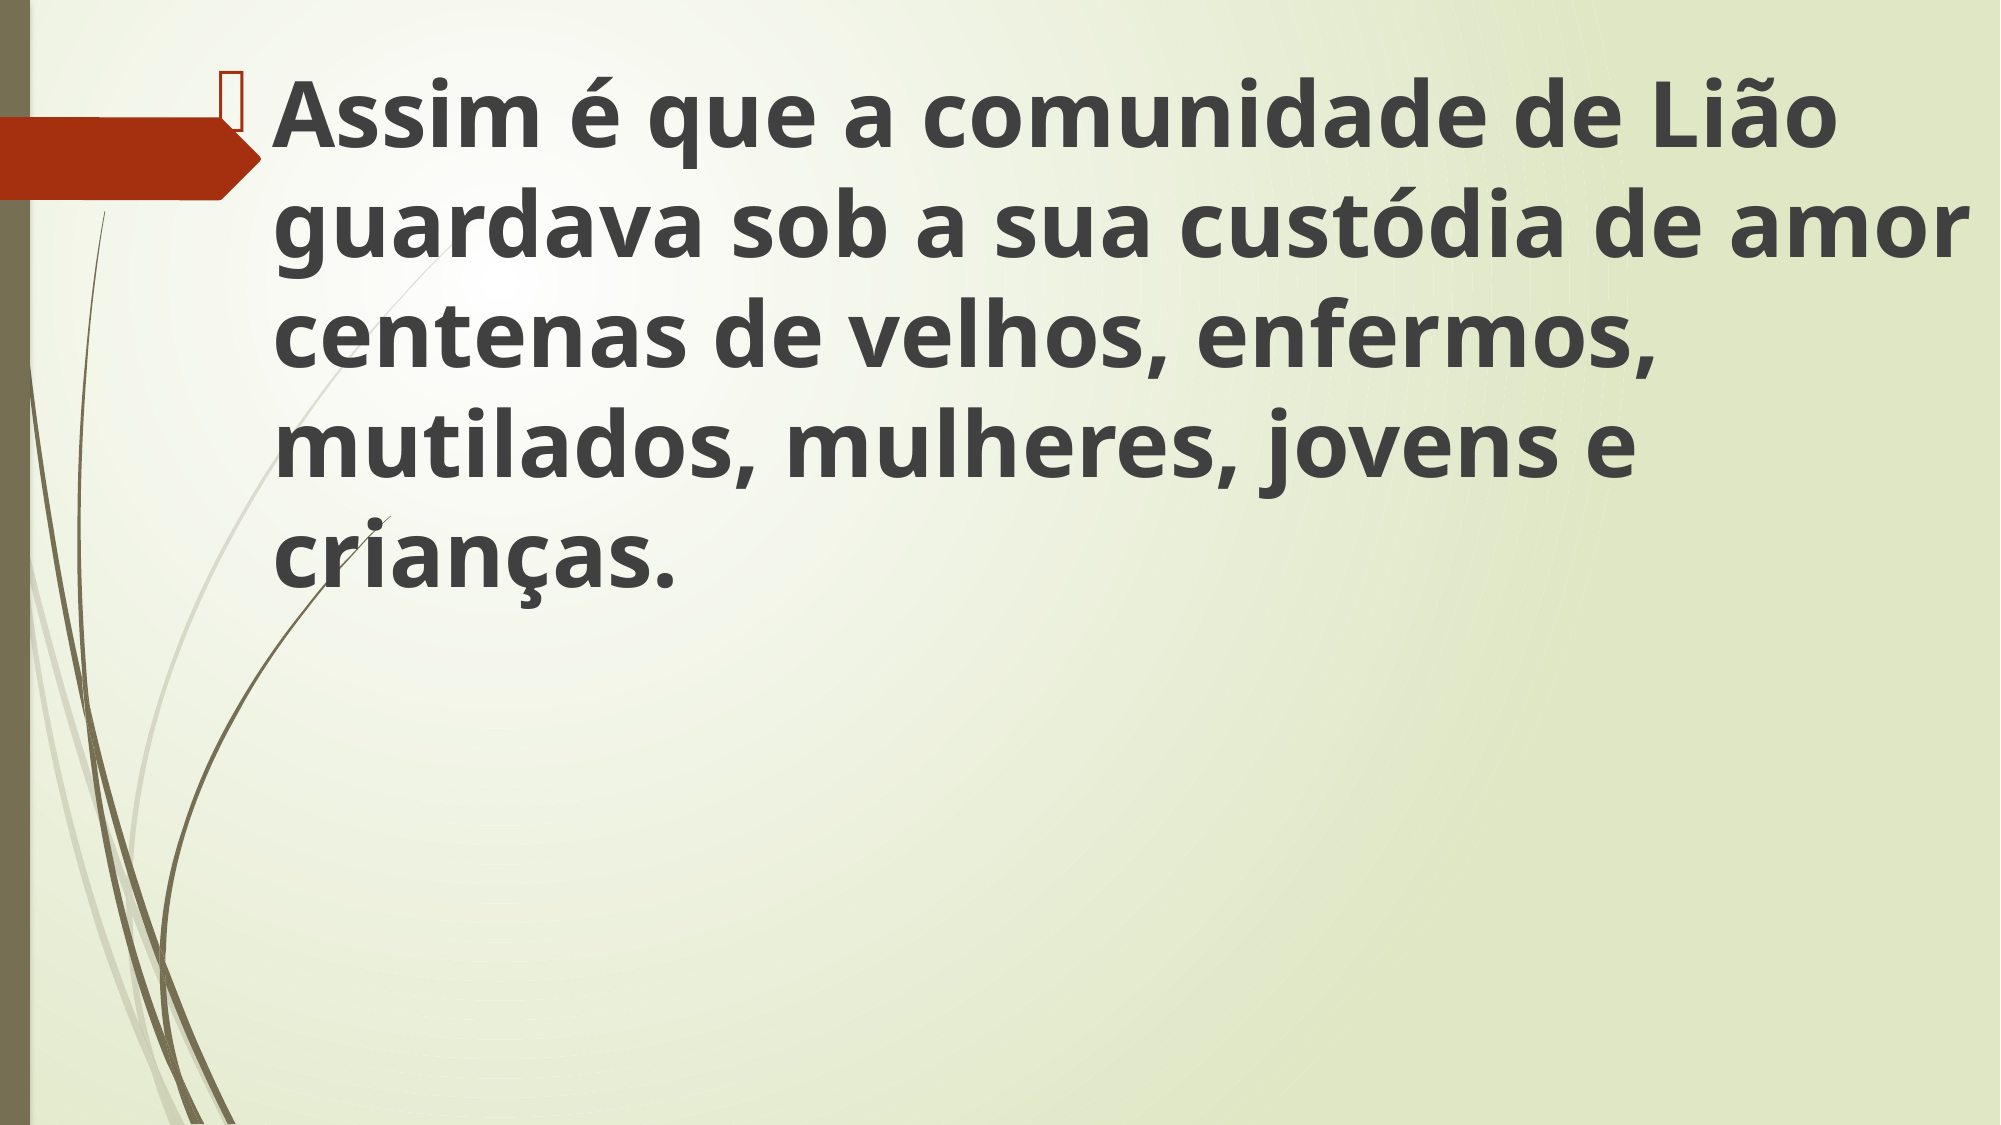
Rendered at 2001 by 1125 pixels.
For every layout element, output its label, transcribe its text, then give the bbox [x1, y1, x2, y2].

list Assim é que a comunidade de Lião guardava sob a sua custódia de amor centenas de velhos, enfermos, mutilados, mulheres, jovens e crianças. [201, 0, 2000, 1125]
